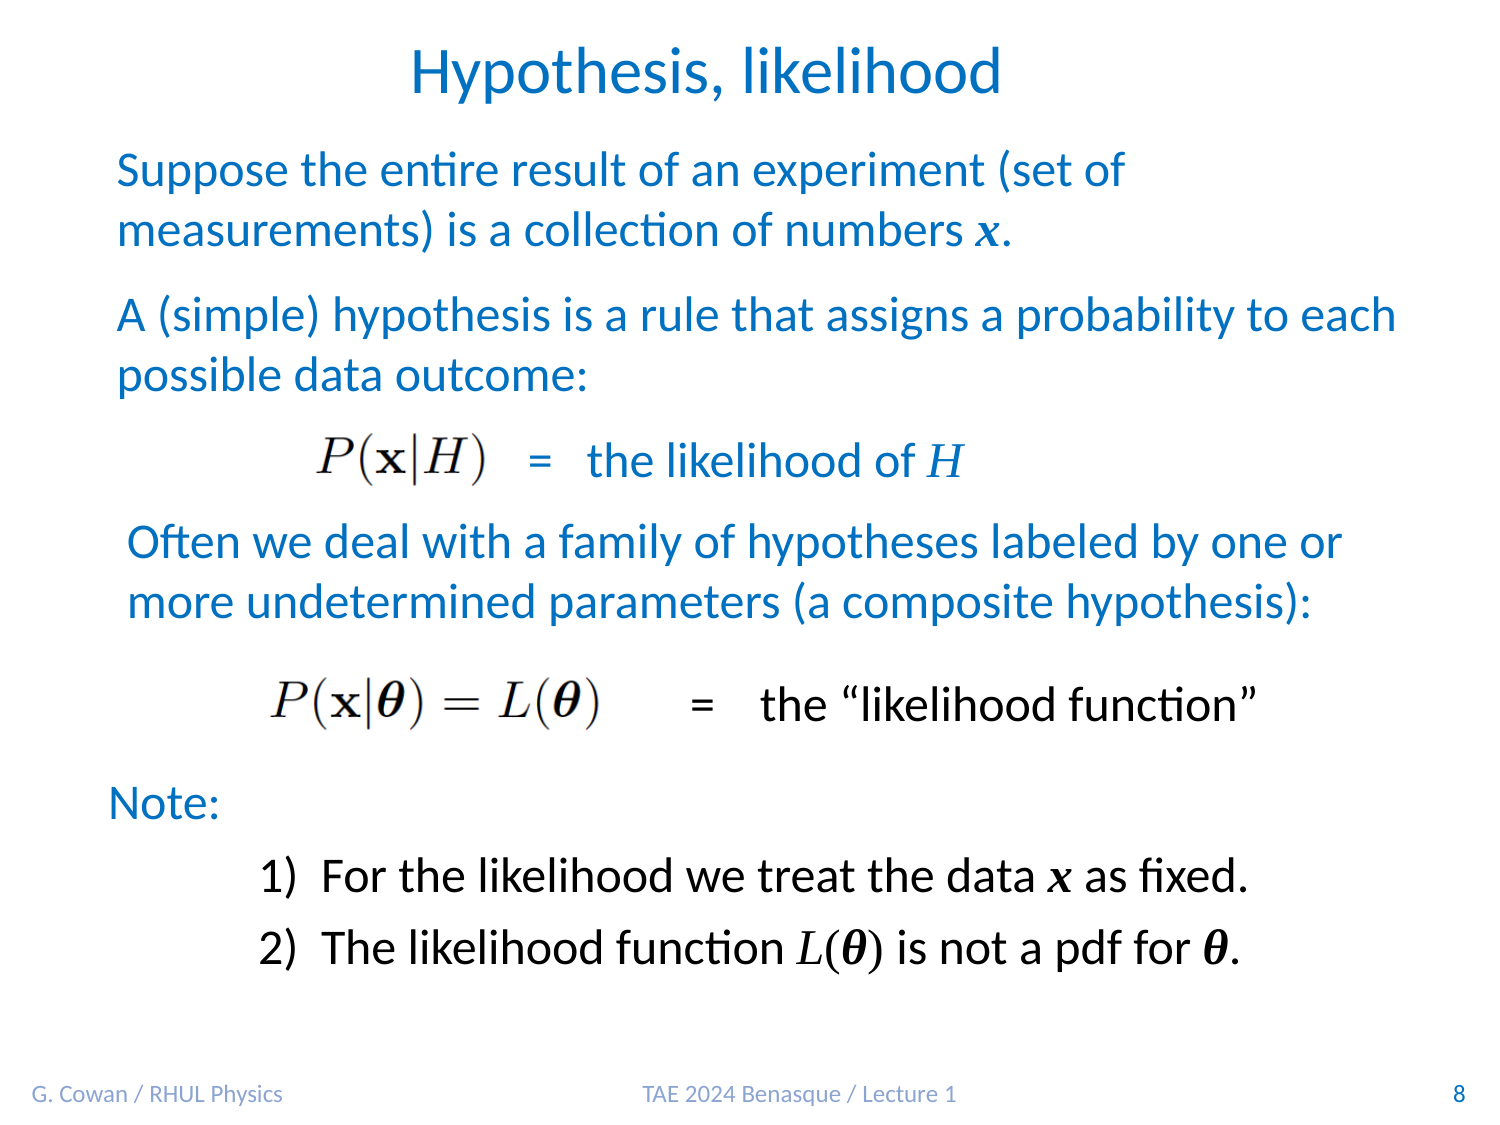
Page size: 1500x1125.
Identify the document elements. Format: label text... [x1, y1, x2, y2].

text_box Note: 1) For the likelihood we treat the data x as fixed. 2) The likelihood function L(θ) is not a pdf for θ. [93, 762, 1362, 983]
slide_number G. Cowan / RHUL Physics [16, 1062, 338, 1123]
text_box Suppose the entire result of an experiment (set of measurements) is a collection of numbers x. A (simple) hypothesis is a rule that assigns a probability to each possible data outcome: [101, 128, 1457, 409]
picture [257, 665, 613, 741]
slide_number 8 [1262, 1062, 1481, 1123]
text_box = the “likelihood function” [675, 664, 1274, 739]
text_box Hypothesis, likelihood [331, 19, 1084, 107]
text_box Often we deal with a family of hypotheses labeled by one or more undetermined parameters (a composite hypothesis): [112, 501, 1359, 637]
footer TAE 2024 Benasque / Lecture 1 [338, 1062, 1262, 1123]
text_box = the likelihood of H [513, 420, 978, 496]
picture [307, 425, 496, 495]
